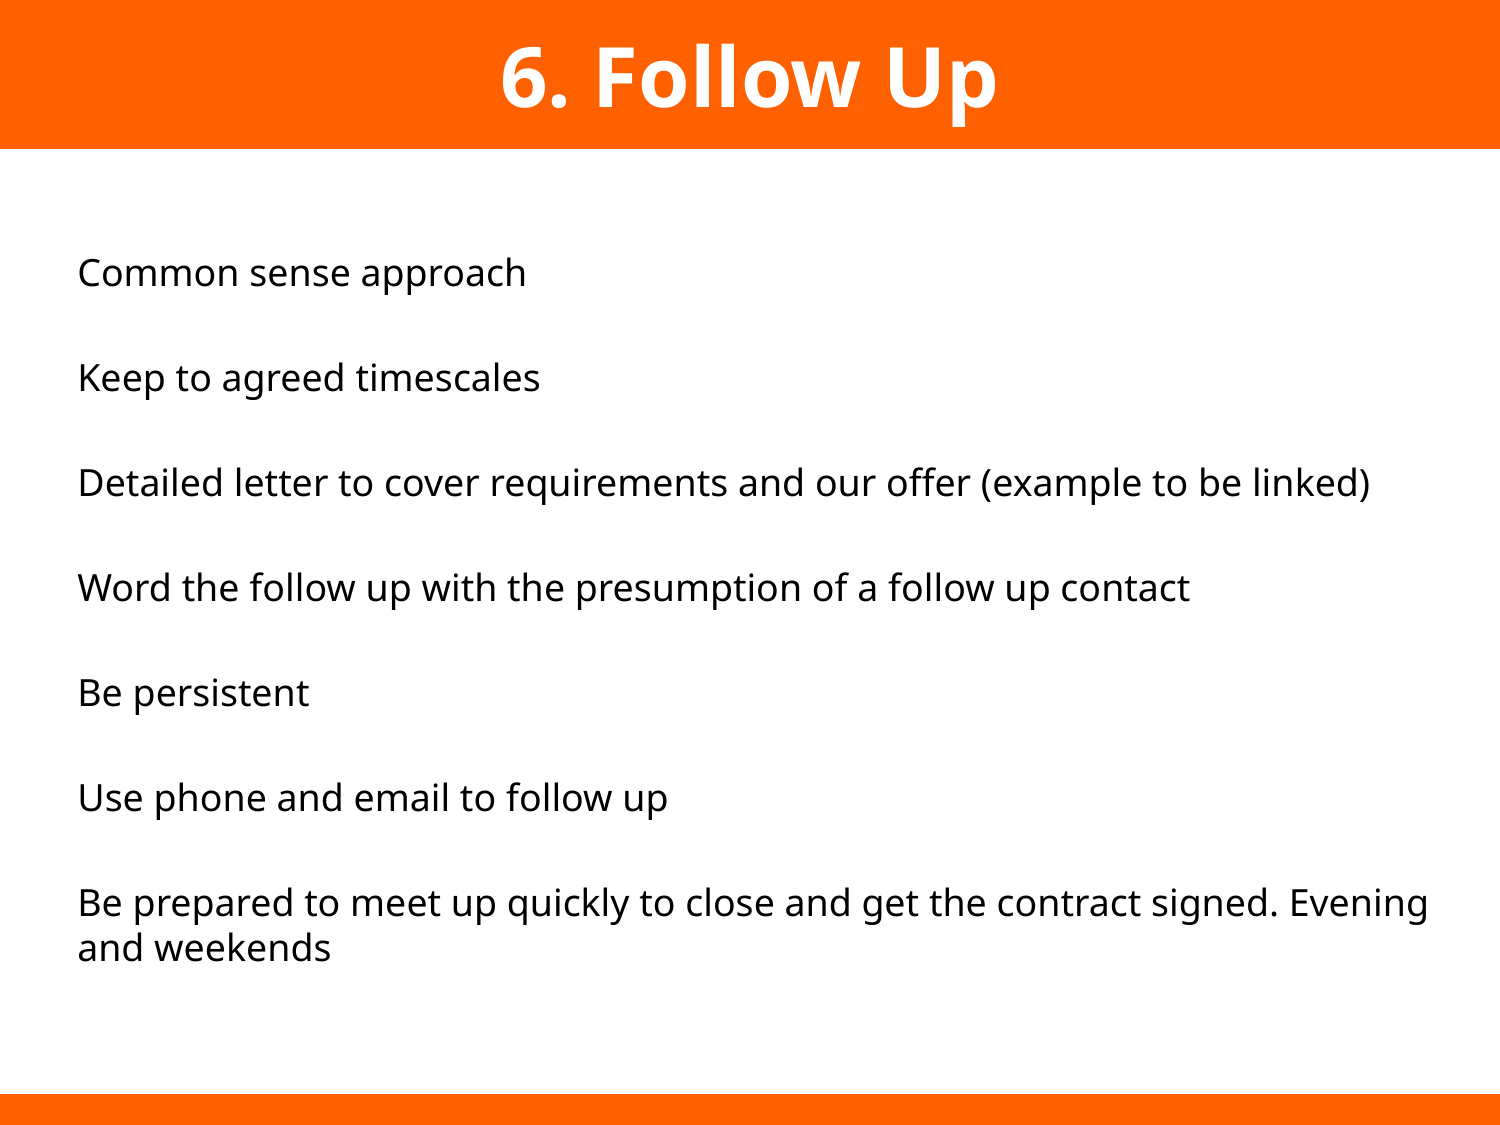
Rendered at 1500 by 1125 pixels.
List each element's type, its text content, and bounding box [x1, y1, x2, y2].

text_box 6. Follow Up [0, 0, 1500, 151]
list Common sense approach Keep to agreed timescales Detailed letter to cover requirements and our offer (example to be linked) Word the follow up with the presumption of a follow up contact Be persistent Use phone and email to follow up Be prepared to meet up quickly to close and get the contract signed. Evening and weekends [0, 241, 1497, 1002]
text_box [0, 1092, 1500, 1125]
